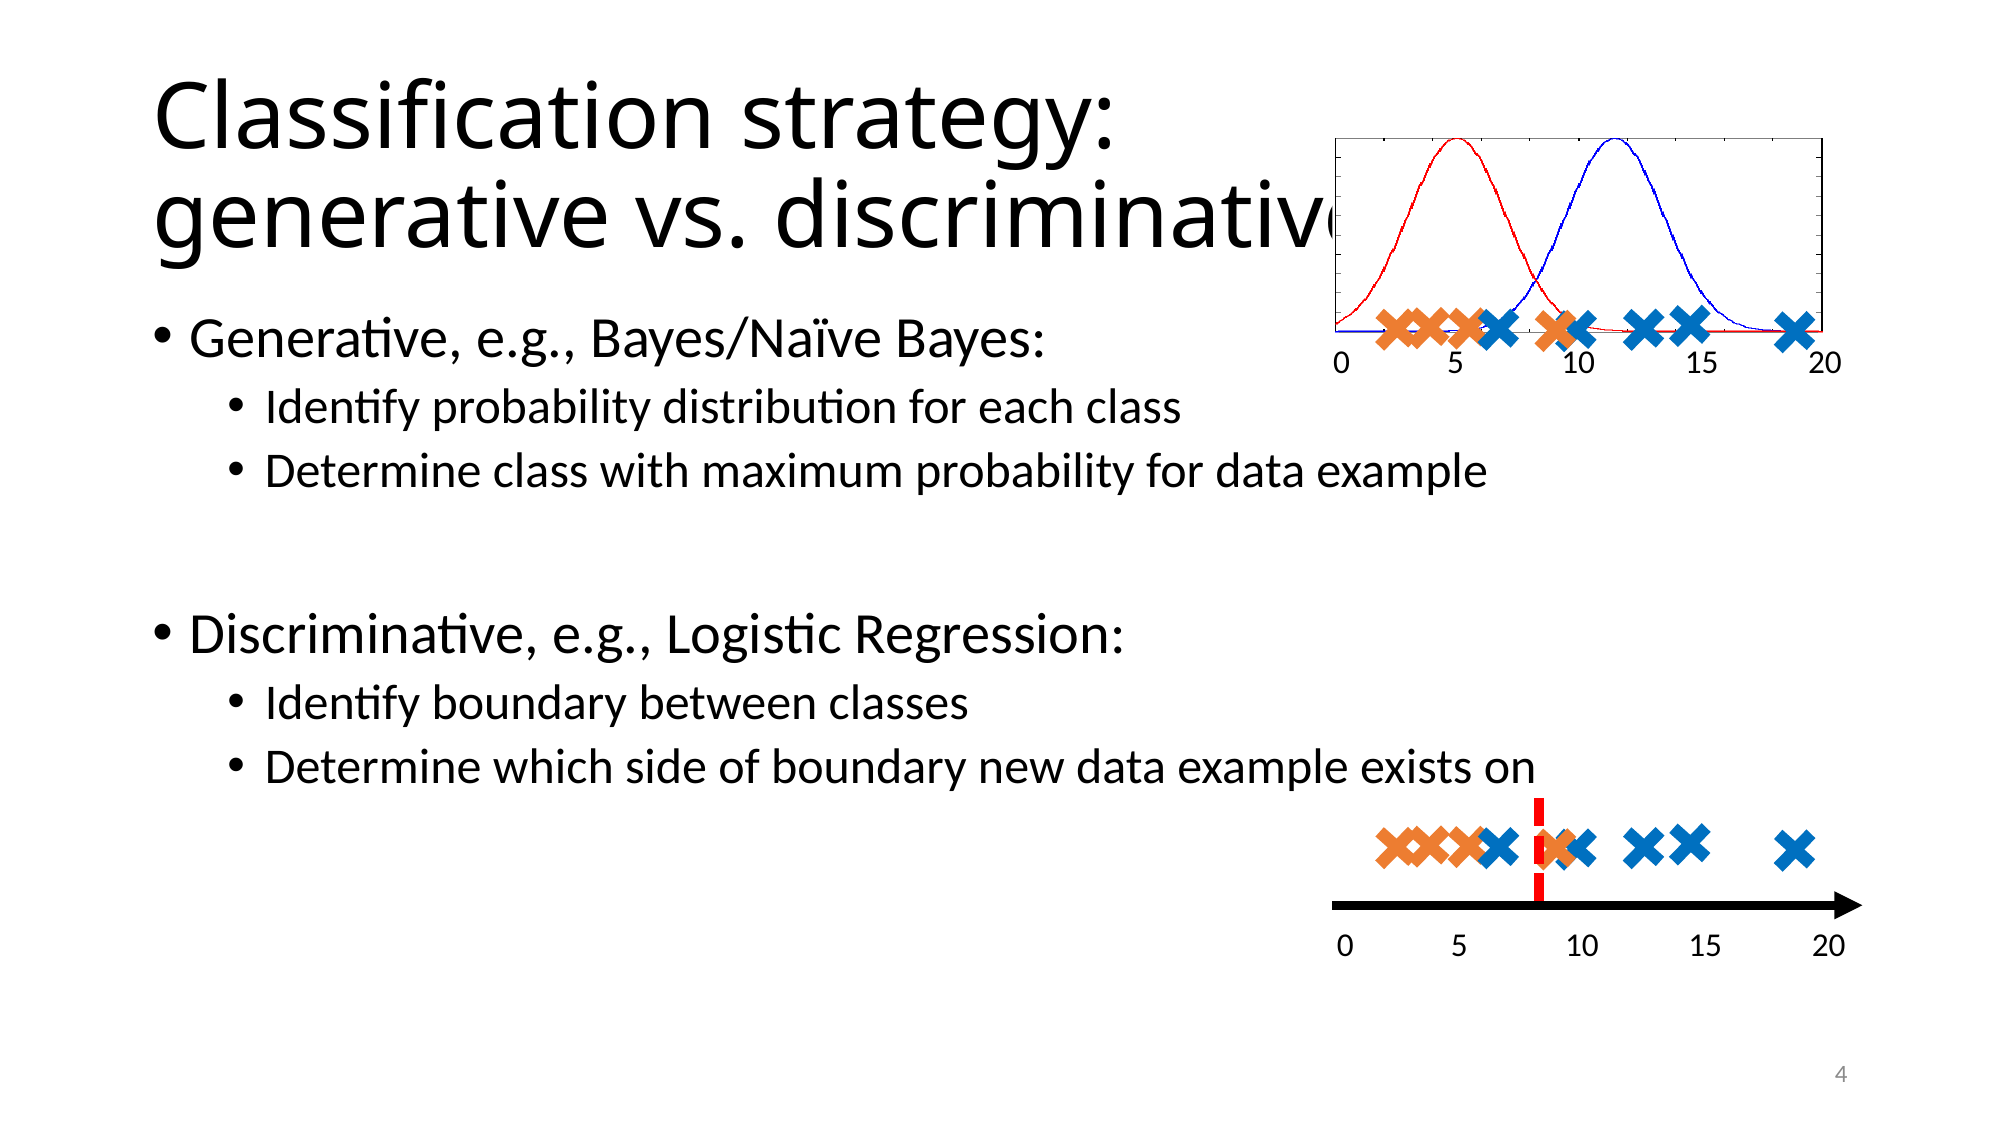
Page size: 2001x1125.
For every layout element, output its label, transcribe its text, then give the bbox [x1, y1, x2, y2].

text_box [1539, 314, 1572, 348]
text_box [1778, 833, 1811, 868]
text_box 0 5 10 15 20 [1307, 916, 1867, 971]
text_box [1482, 312, 1515, 347]
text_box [1673, 309, 1707, 343]
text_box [1379, 312, 1413, 347]
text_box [1627, 831, 1661, 865]
list Generative, e.g., Bayes/Naïve Bayes: Identify probability distribution for each class Determine class with maximum probability for data example Discriminative, e.g., Logistic Regression: Identify boundary between classes Determine which side of boundary new data example exists on [137, 299, 1863, 1014]
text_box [1778, 315, 1811, 349]
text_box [1452, 311, 1485, 346]
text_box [1572, 832, 1593, 867]
slide_number 4 [1412, 1042, 1863, 1103]
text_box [1412, 311, 1446, 345]
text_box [1627, 312, 1661, 347]
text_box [1452, 830, 1485, 864]
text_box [1303, 128, 1863, 361]
title Classification strategy: generative vs. discriminative [137, 59, 1863, 278]
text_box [1412, 829, 1446, 864]
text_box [1540, 832, 1572, 867]
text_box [1482, 831, 1515, 865]
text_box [1379, 831, 1413, 865]
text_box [1673, 827, 1707, 862]
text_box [1572, 314, 1593, 348]
